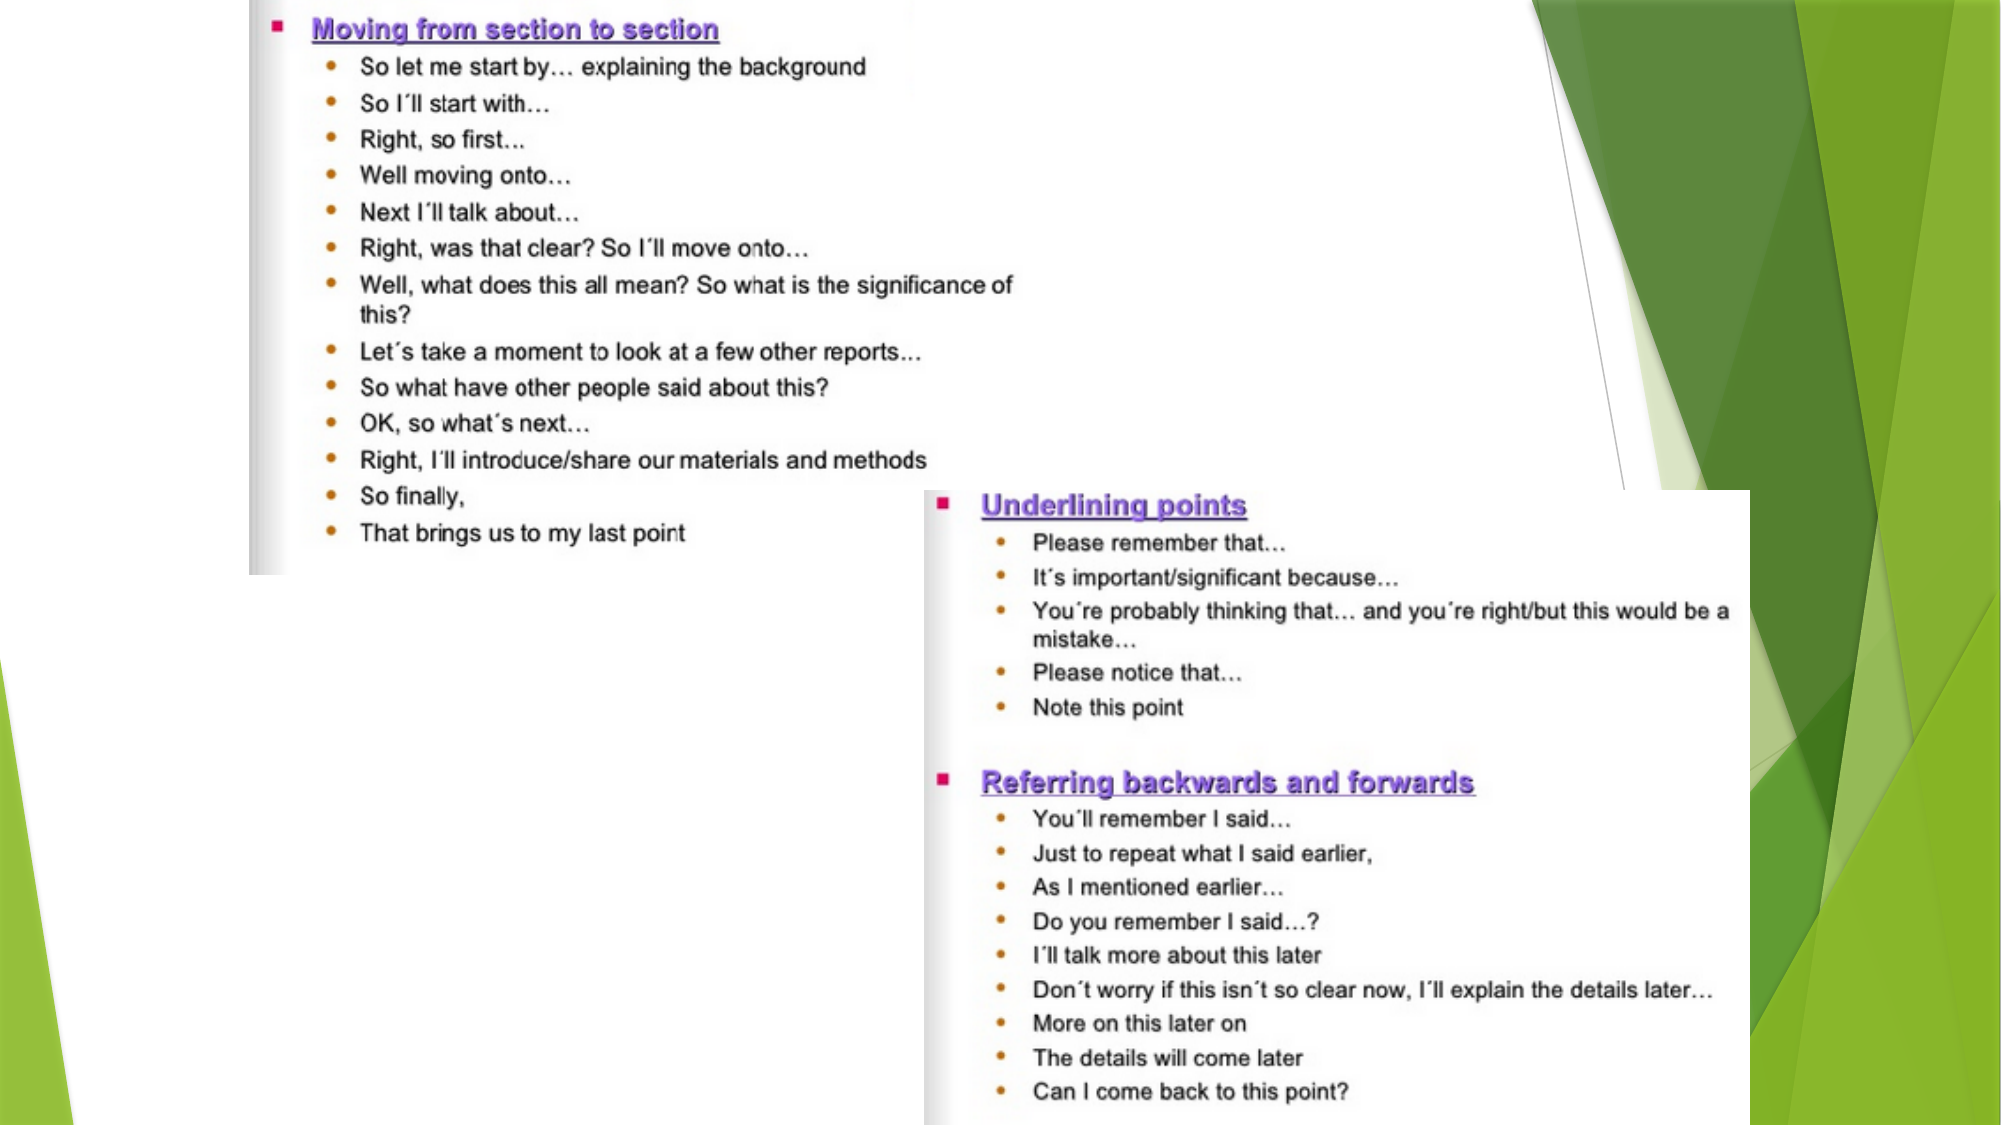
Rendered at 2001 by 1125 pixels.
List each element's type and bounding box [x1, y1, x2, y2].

picture [249, 0, 1751, 1125]
